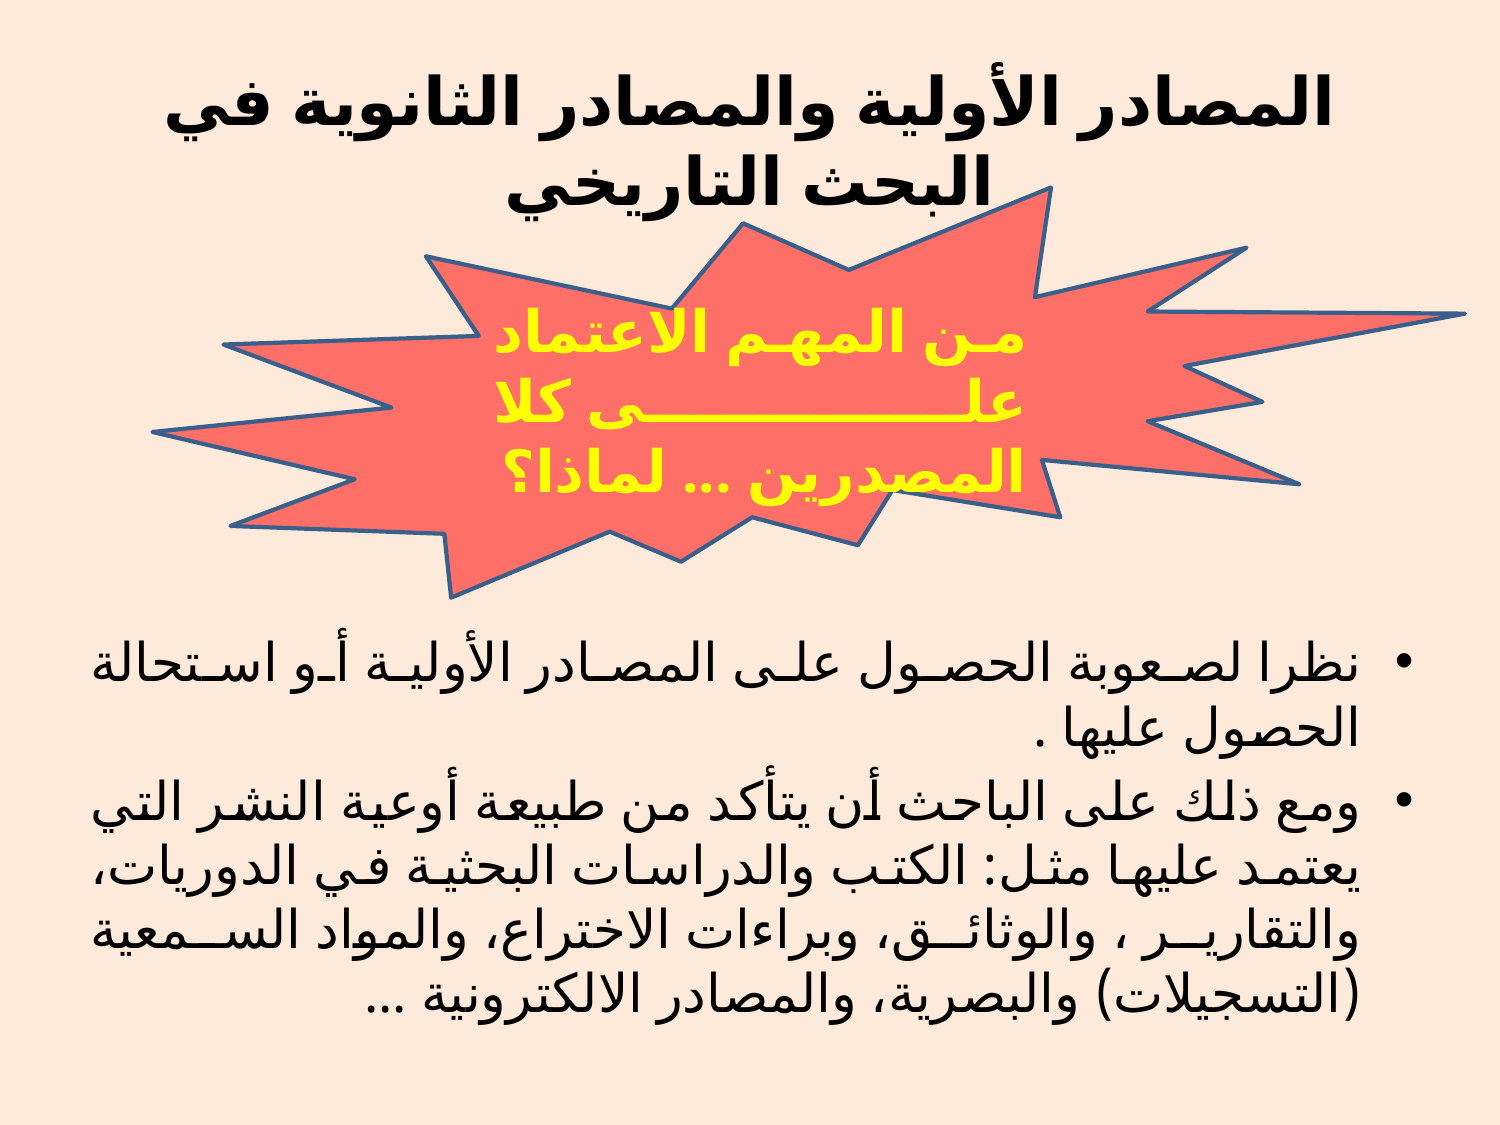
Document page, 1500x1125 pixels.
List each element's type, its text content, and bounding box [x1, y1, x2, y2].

title المصادر الأولية والمصادر الثانوية في البحث التاريخي [75, 45, 1425, 233]
list نظرا لصعوبة الحصول على المصادر الأولية أو استحالة الحصول عليها . ومع ذلك على الباحث أن يتأكد من طبيعة أوعية النشر التي يعتمد عليها مثل: الكتب والدراسات البحثية في الدوريات، والتقارير ، والوثائق، وبراءات الاختراع، والمواد السمعية (التسجيلات) والبصرية، والمصادر الالكترونية ... [75, 621, 1425, 1032]
text_box من المهم الاعتماد على كلا المصدرين ... لماذا؟ [150, 185, 1467, 600]
